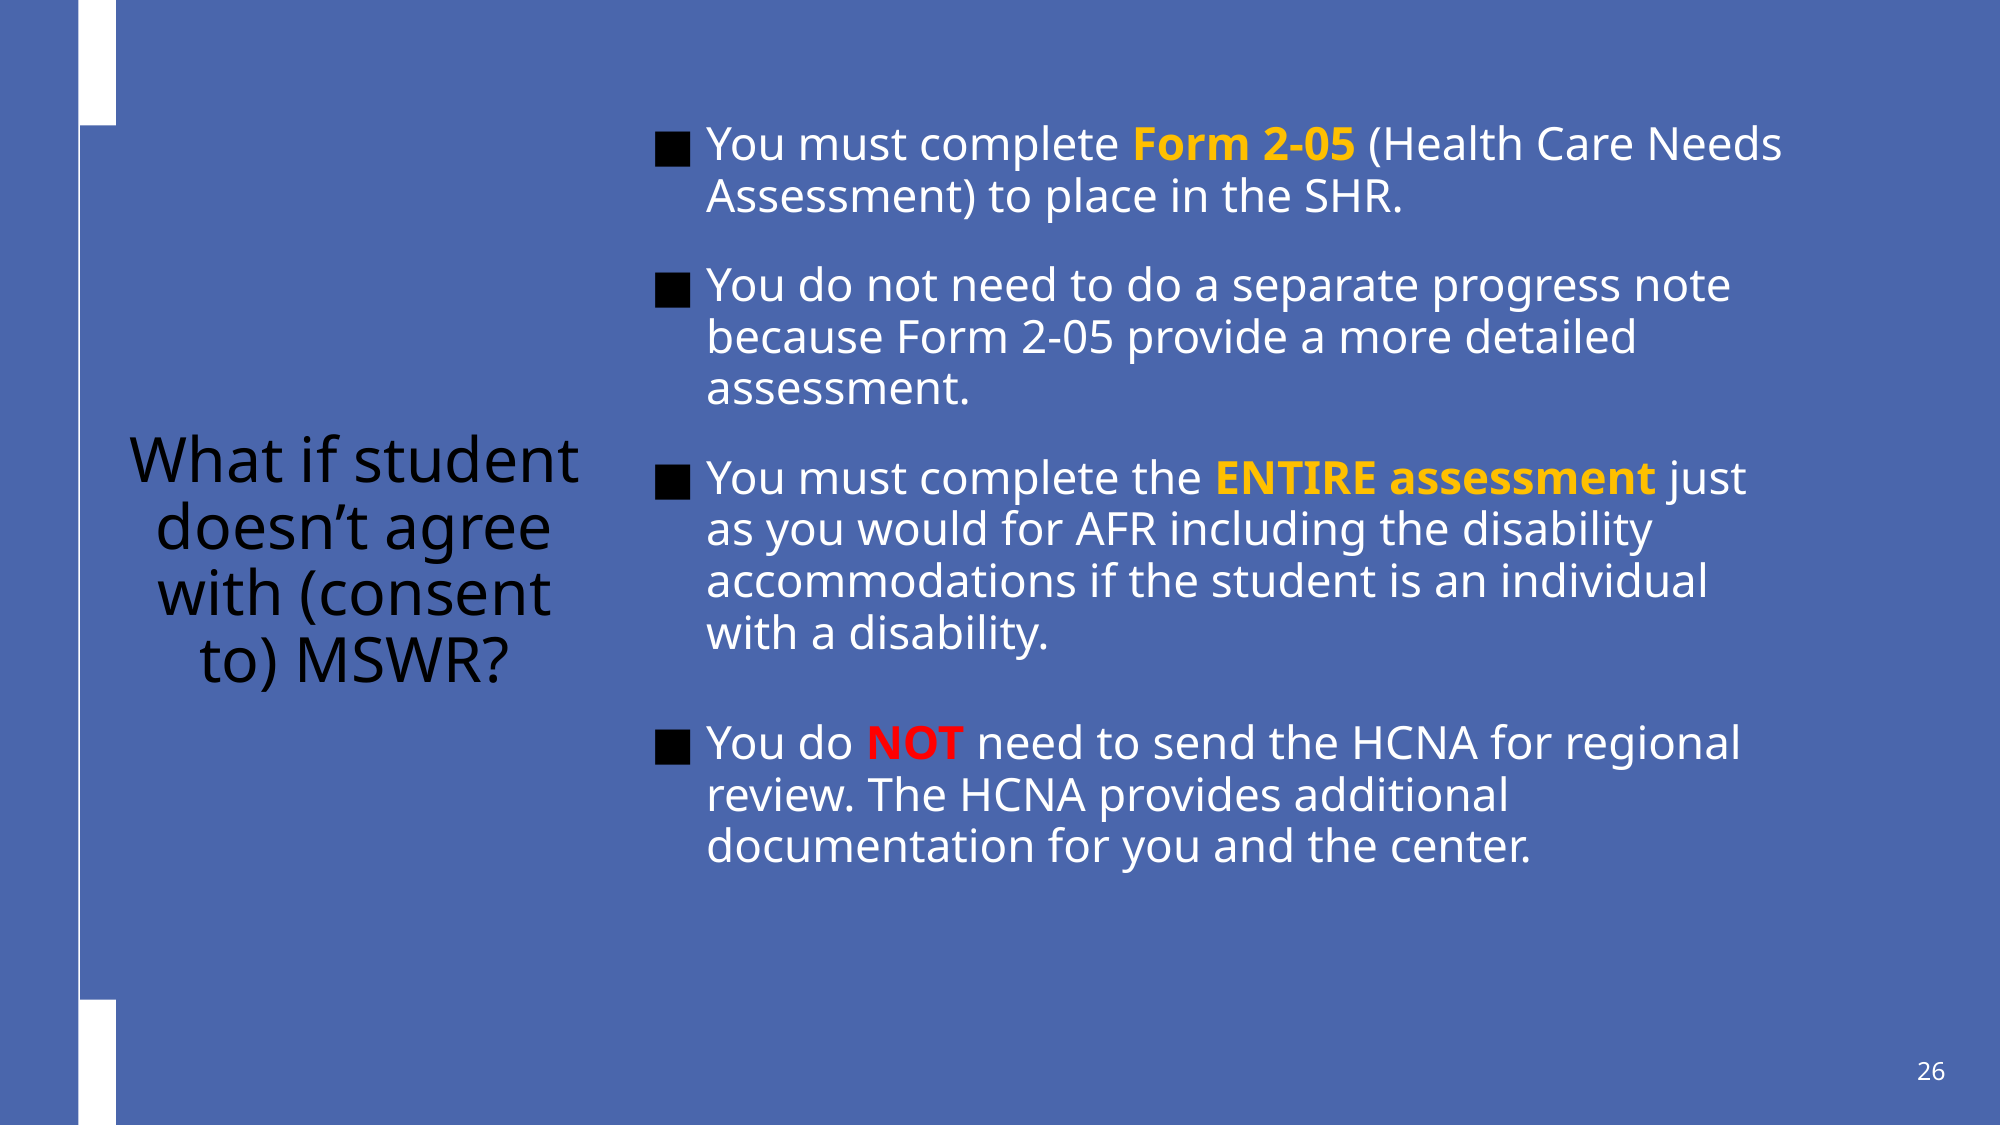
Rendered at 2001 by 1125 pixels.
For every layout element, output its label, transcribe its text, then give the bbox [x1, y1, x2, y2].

title What if student doesn’t agree with (consent to) MSWR? [80, 125, 609, 1000]
slide_number 26 [1893, 1042, 1961, 1103]
list You must complete Form 2-05 (Health Care Needs Assessment) to place in the SHR. You do not need to do a separate progress note because Form 2-05 provide a more detailed assessment. You must complete the ENTIRE assessment just as you would for AFR including the disability accommodations if the student is an individual with a disability. You do NOT need to send the HCNA for regional review. The HCNA provides additional documentation for you and the center. [634, 112, 1812, 952]
